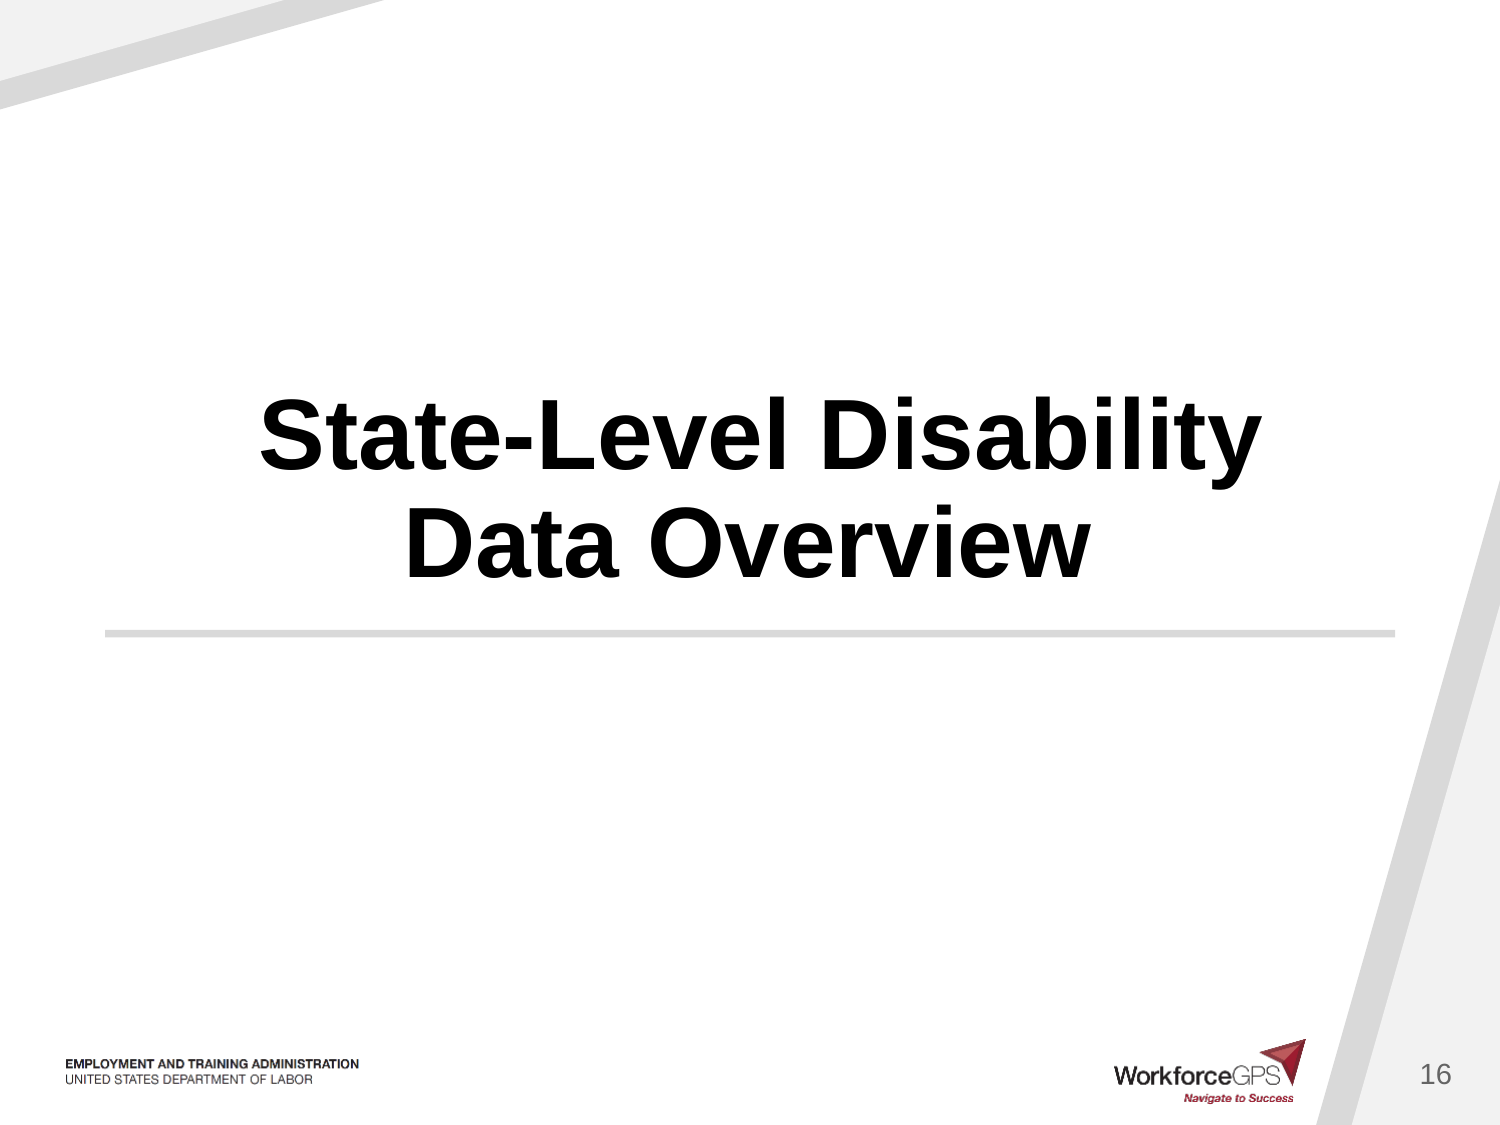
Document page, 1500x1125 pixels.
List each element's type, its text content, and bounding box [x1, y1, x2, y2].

picture [1112, 1038, 1308, 1105]
picture [59, 1053, 370, 1092]
slide_number 16 [1343, 1042, 1468, 1103]
title State-Level Disability Data Overview [102, 138, 1393, 607]
